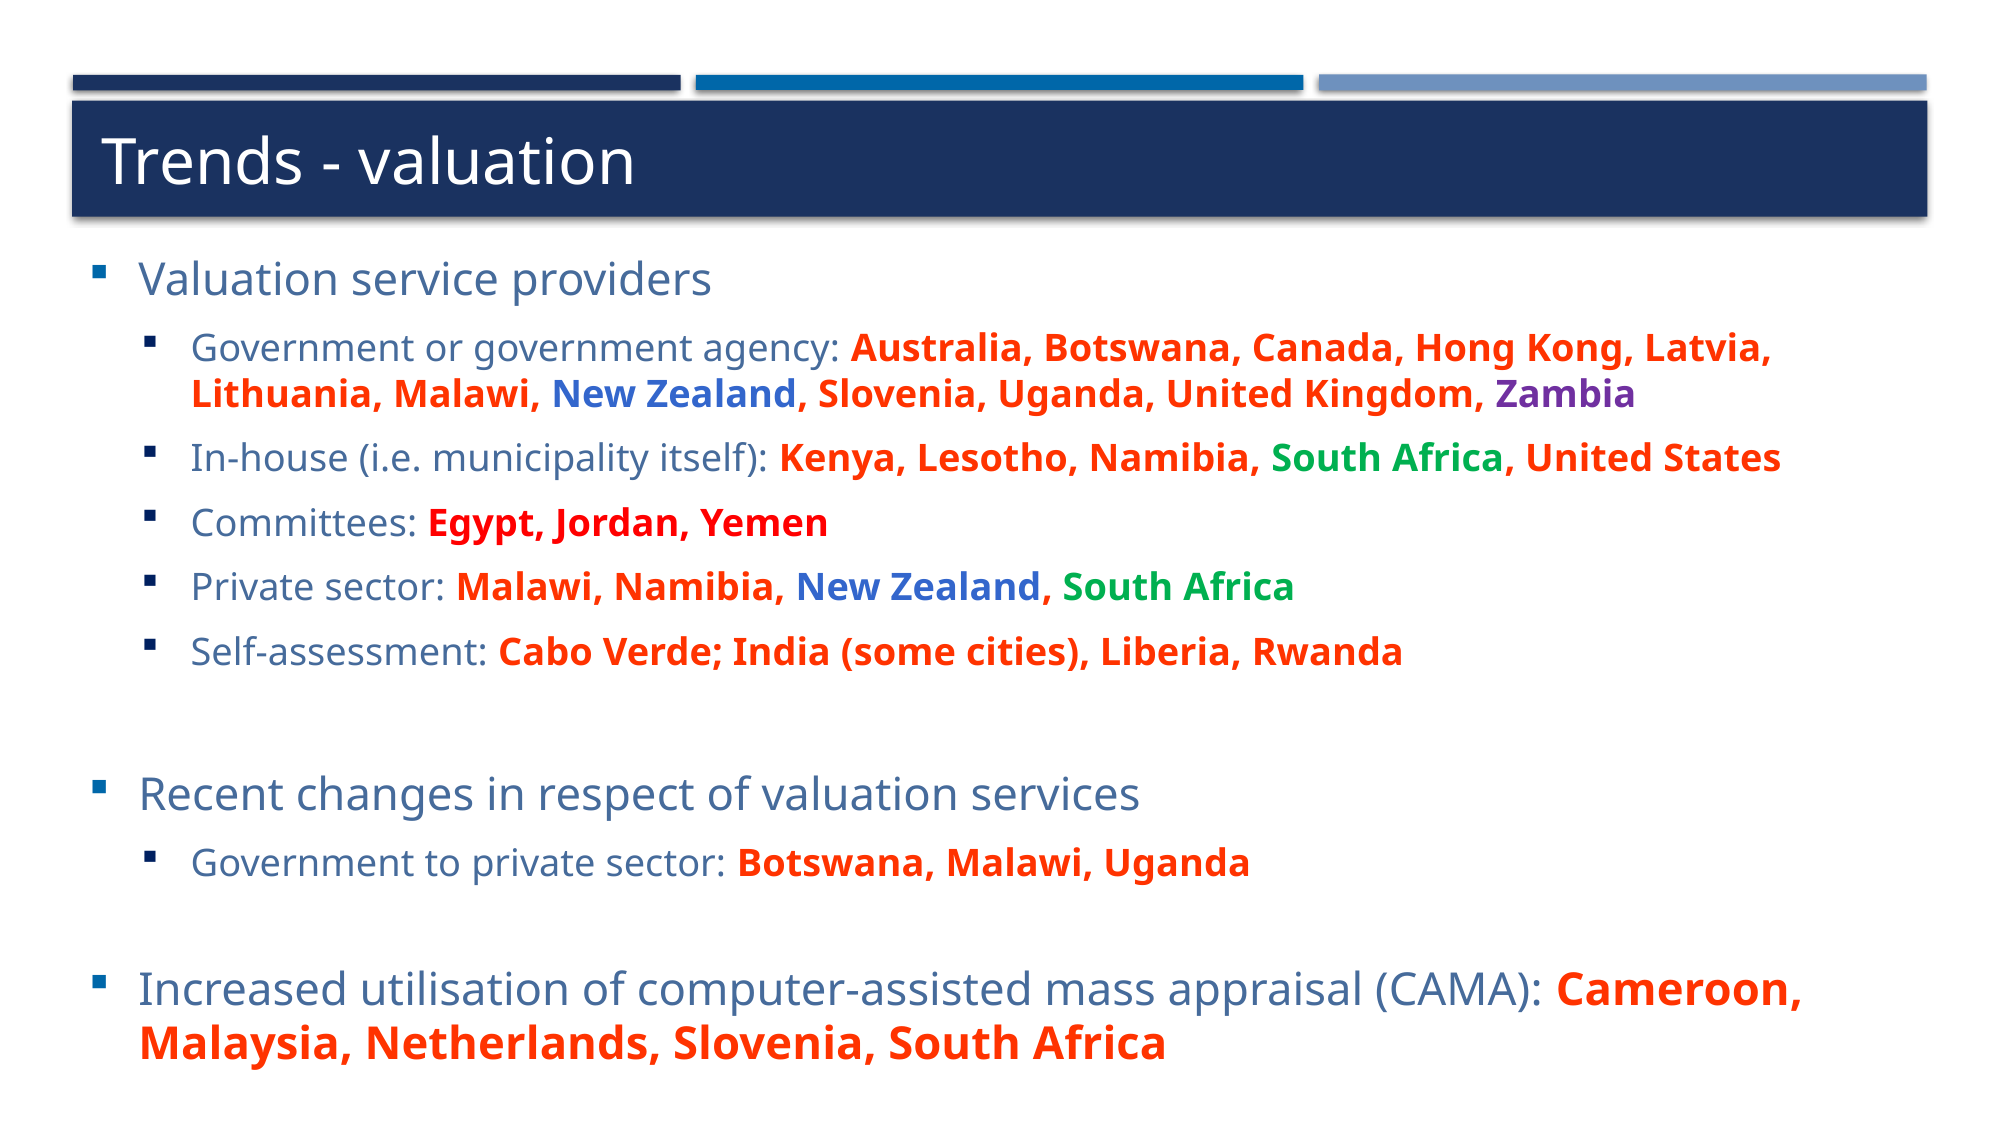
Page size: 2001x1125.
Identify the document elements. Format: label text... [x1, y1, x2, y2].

list Valuation service providers Government or government agency: Australia, Botswana, Canada, Hong Kong, Latvia, Lithuania, Malawi, New Zealand, Slovenia, Uganda, United Kingdom, Zambia In-house (i.e. municipality itself): Kenya, Lesotho, Namibia, South Africa, United States Committees: Egypt, Jordan, Yemen Private sector: Malawi, Namibia, New Zealand, South Africa Self-assessment: Cabo Verde; India (some cities), Liberia, Rwanda Recent changes in respect of valuation services Government to private sector: Botswana, Malawi, Uganda Increased utilisation of computer-assisted mass appraisal (CAMA): Cameroon, Malaysia, Netherlands, Slovenia, South Africa [73, 242, 1927, 1092]
title Trends - valuation [86, 112, 1896, 205]
